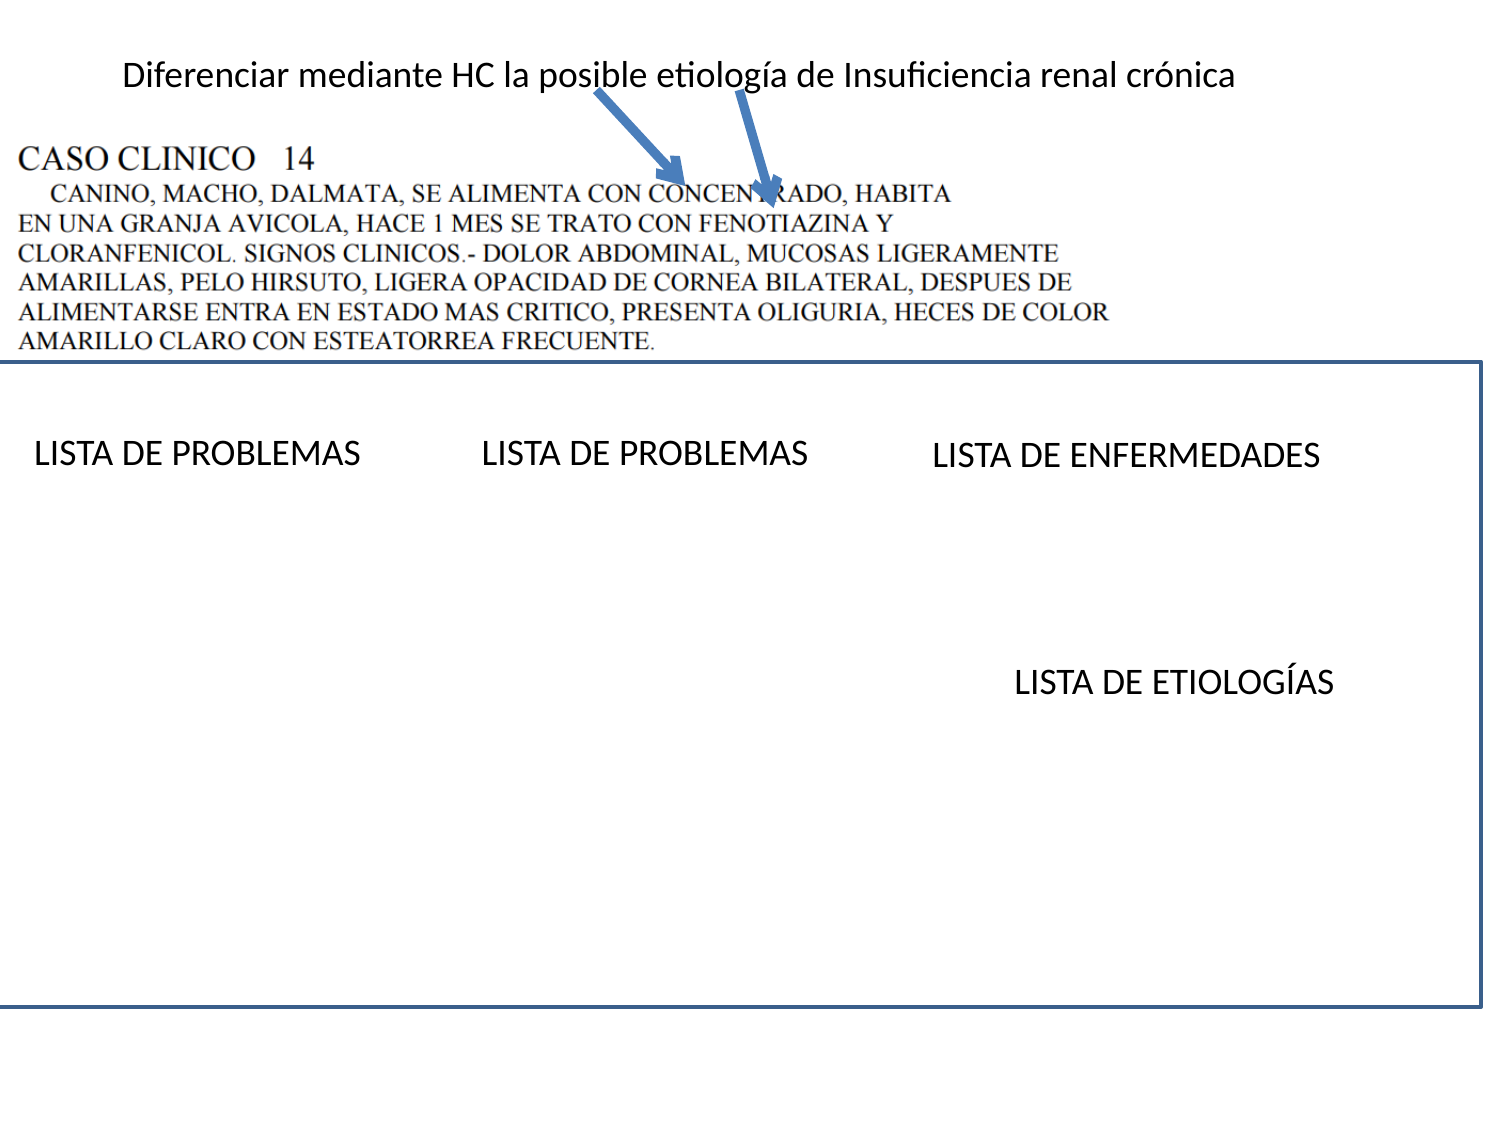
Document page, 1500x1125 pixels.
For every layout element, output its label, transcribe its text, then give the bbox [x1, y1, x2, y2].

text_box Diferenciar mediante HC la posible etiología de Insuficiencia renal crónica [107, 42, 1252, 103]
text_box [738, 89, 774, 209]
text_box [1246, 360, 1483, 1009]
text_box LISTA DE ETIOLOGÍAS [1246, 649, 1350, 710]
text_box LISTA DE ENFERMEDADES [1246, 423, 1336, 483]
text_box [596, 89, 686, 187]
picture [0, 125, 1241, 1008]
